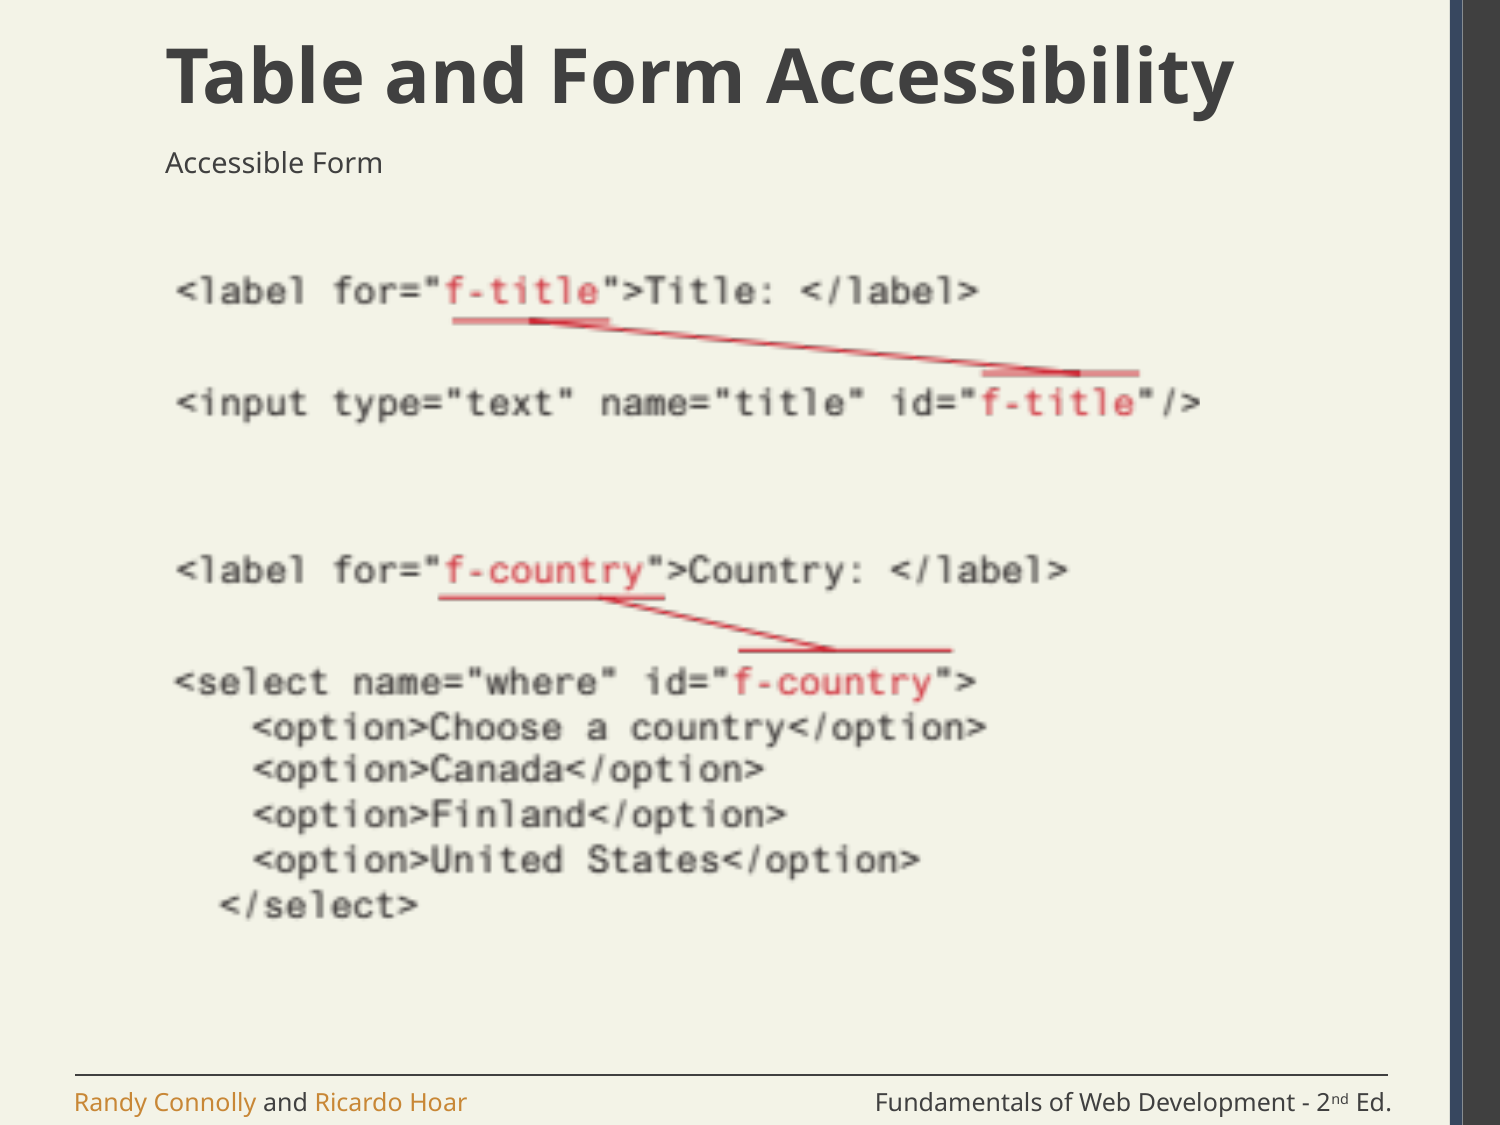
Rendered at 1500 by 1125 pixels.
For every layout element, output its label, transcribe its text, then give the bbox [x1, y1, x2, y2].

title Table and Form Accessibility [150, 20, 1425, 188]
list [159, 179, 1201, 1013]
list Accessible Form [150, 137, 1200, 188]
